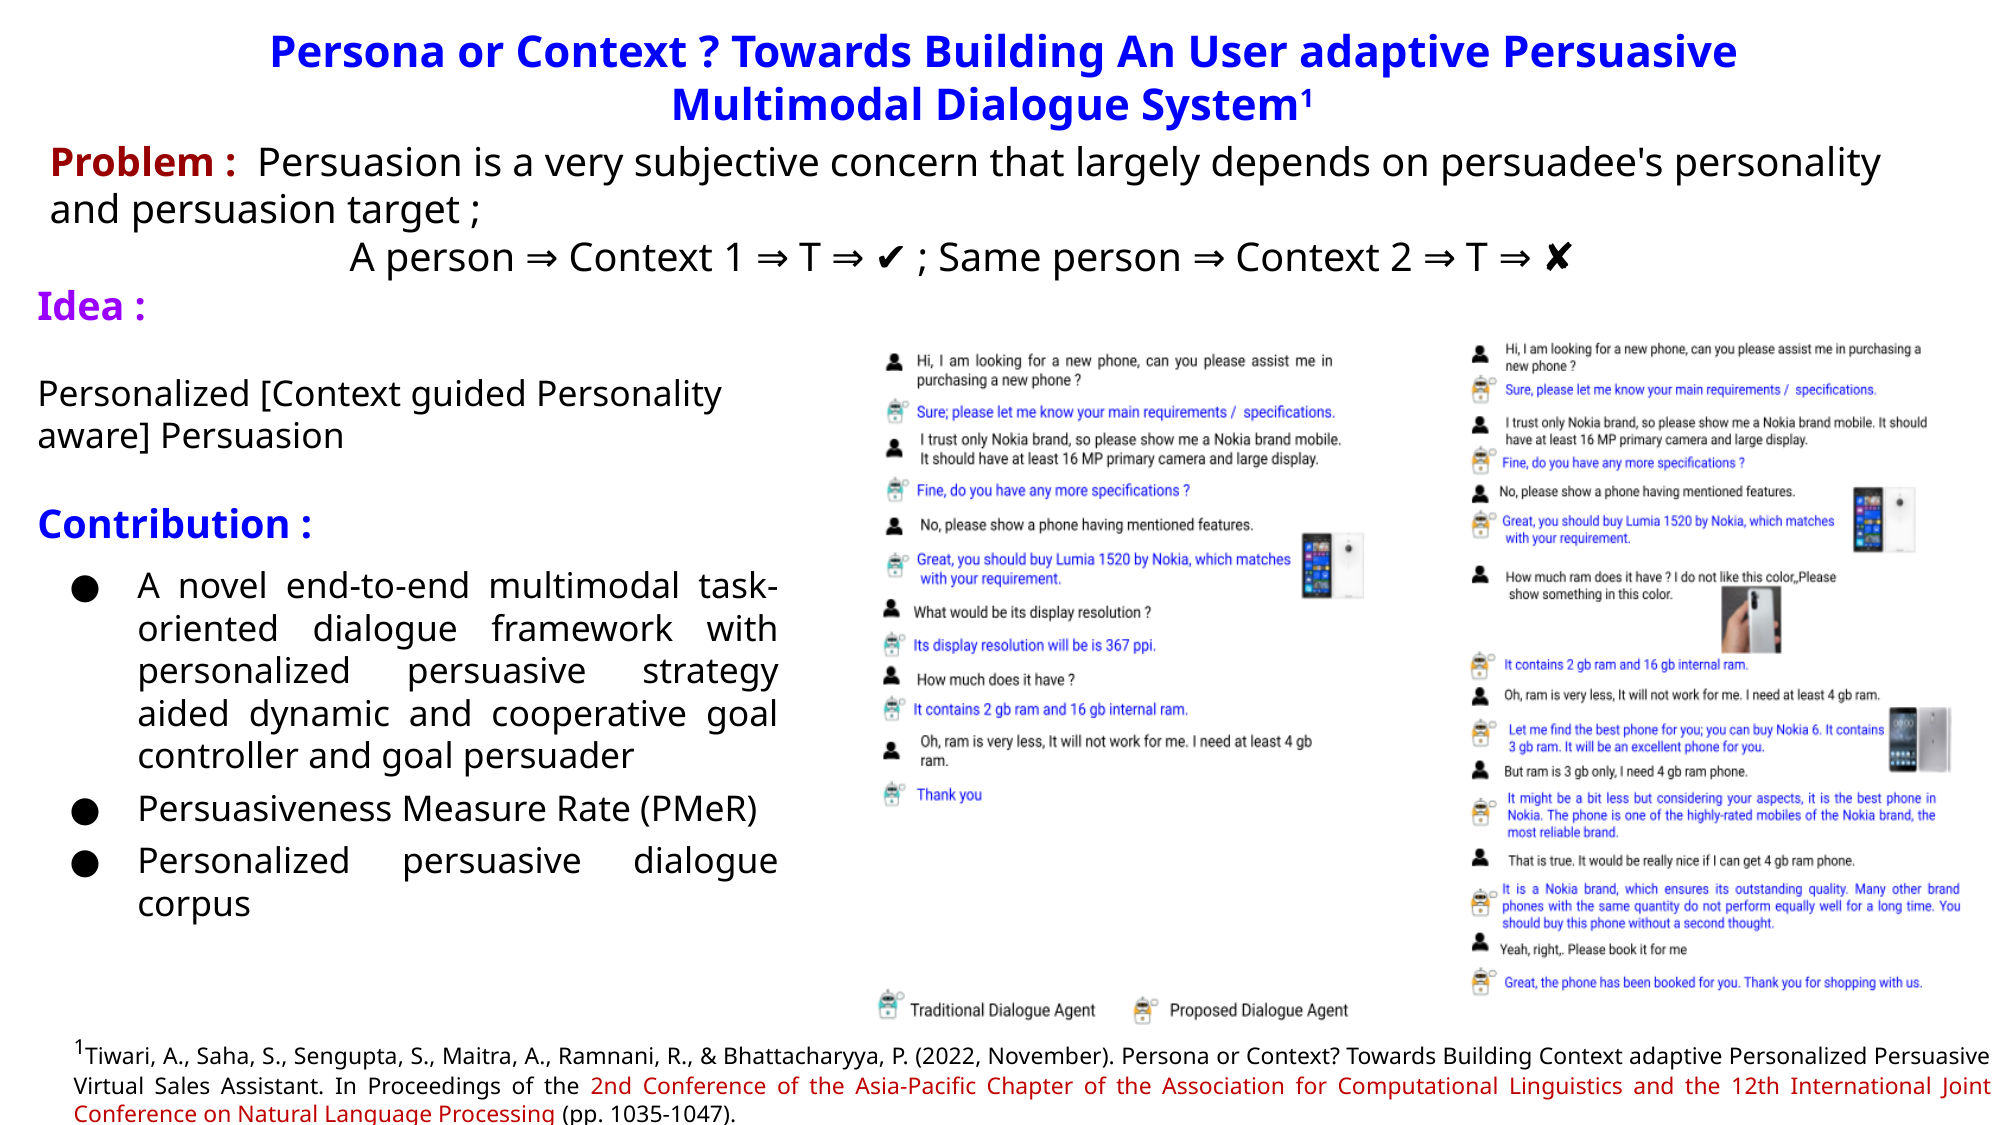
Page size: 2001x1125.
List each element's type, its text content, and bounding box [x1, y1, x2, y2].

text_box 1Tiwari, A., Saha, S., Sengupta, S., Maitra, A., Ramnani, R., & Bhattacharyya, P. (2022, November). Persona or Context? Towards Building Context adaptive Personalized Persuasive Virtual Sales Assistant. In Proceedings of the 2nd Conference of the Asia-Pacific Chapter of the Association for Computational Linguistics and the 12th International Joint Conference on Natural Language Processing (pp. 1035-1047). [53, 1009, 2000, 1125]
text_box Idea : Personalized [Context guided Personality aware] Persuasion Contribution : A novel end-to-end multimodal task-oriented dialogue framework with personalized persuasive strategy aided dynamic and cooperative goal controller and goal persuader Persuasiveness Measure Rate (PMeR) Personalized persuasive dialogue corpus [17, 260, 799, 954]
picture [873, 335, 1967, 1029]
text_box Problem : Persuasion is a very subjective concern that largely depends on persuadee's personality and persuasion target ; A person ⇒ Context 1 ⇒ T ⇒ ✔ ; Same person ⇒ Context 2 ⇒ T ⇒ ✘ [29, 116, 1950, 1029]
text_box Persona or Context ? Towards Building An User adaptive Persuasive Multimodal Dialogue System1 [140, 4, 1868, 116]
